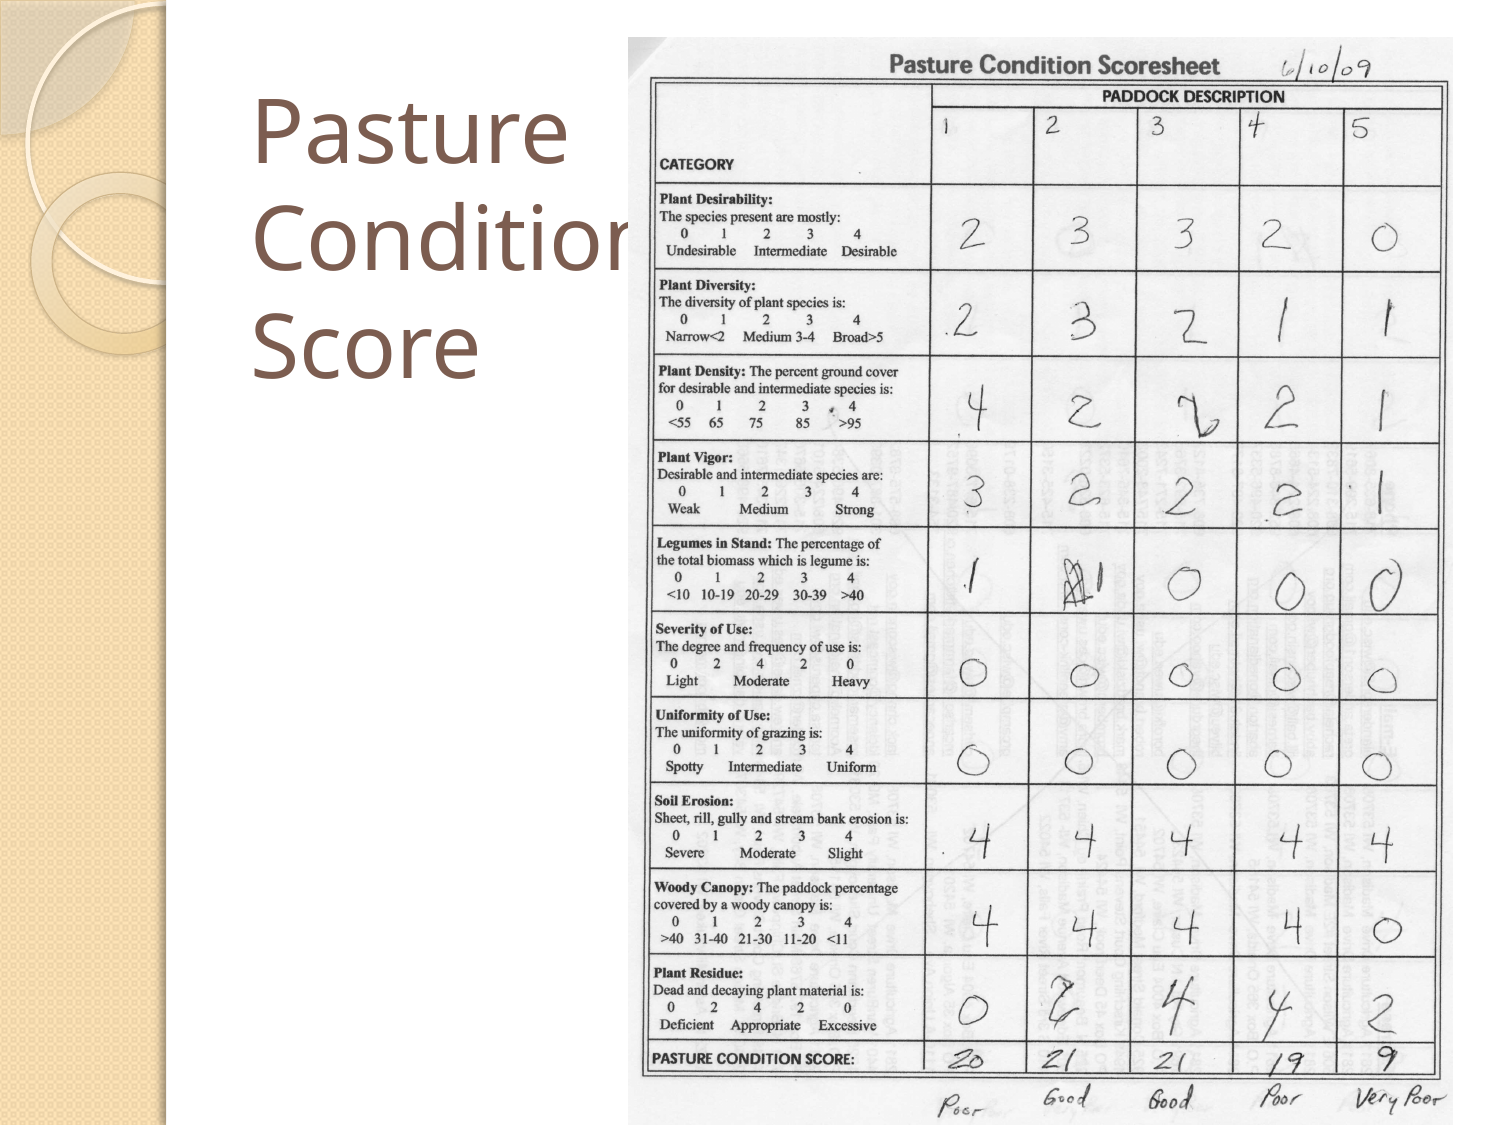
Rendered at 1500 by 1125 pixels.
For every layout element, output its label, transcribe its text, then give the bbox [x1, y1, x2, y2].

picture [628, 37, 1453, 1125]
title Pasture Condition Score [235, 45, 621, 425]
